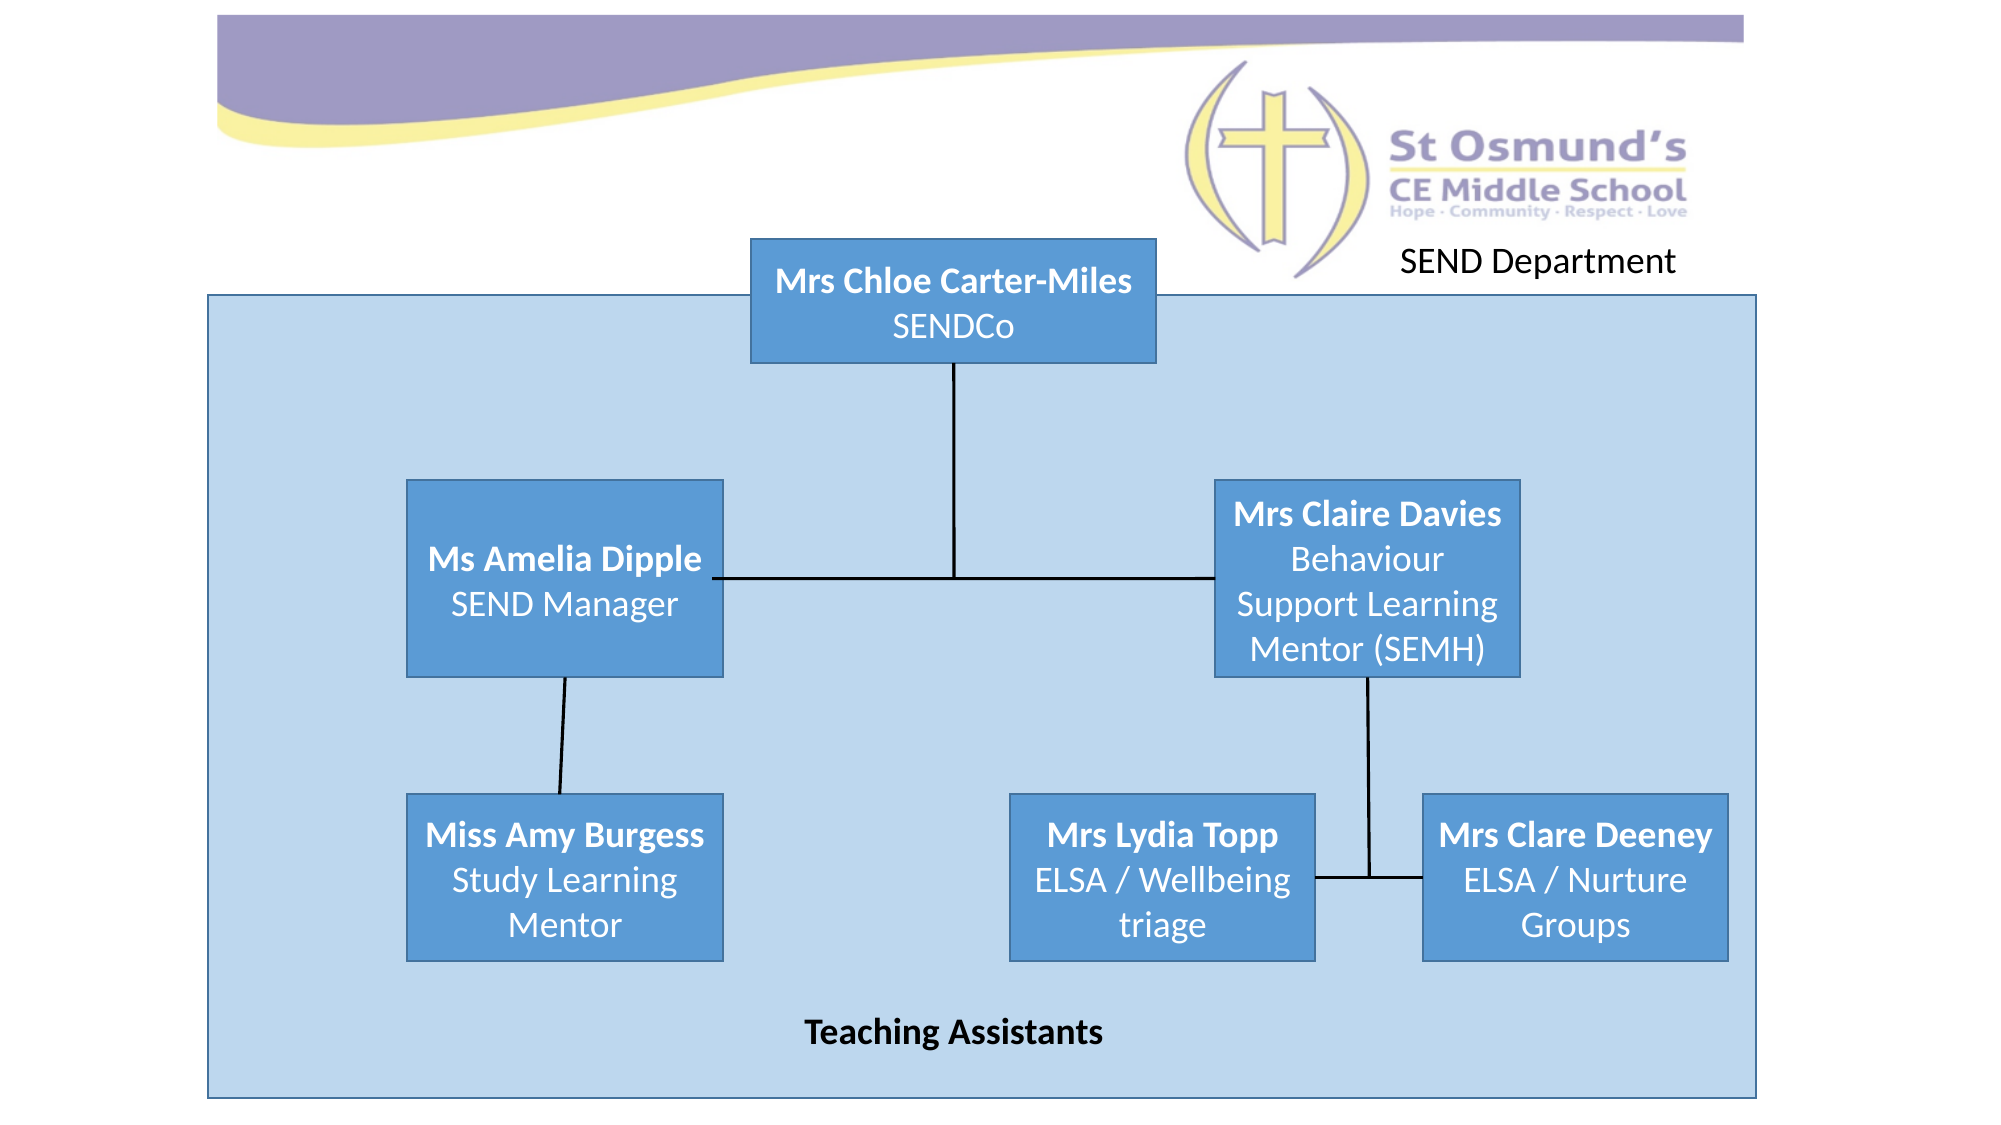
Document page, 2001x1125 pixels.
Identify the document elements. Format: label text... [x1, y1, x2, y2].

text_box Mrs Clare Deeney ELSA / Nurture Groups [1422, 793, 1729, 962]
picture [208, 3, 1757, 296]
text_box Mrs Lydia Topp ELSA / Wellbeing triage [1009, 793, 1316, 962]
text_box Mrs Claire Davies Behaviour Support Learning Mentor (SEMH) [1214, 479, 1521, 678]
text_box Miss Amy Burgess Study Learning Mentor [406, 793, 724, 962]
text_box Mrs Chloe Carter-Miles SENDCo [750, 296, 1157, 364]
text_box [207, 294, 1757, 1099]
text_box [559, 677, 566, 795]
text_box Ms Amelia Dipple SEND Manager [406, 479, 724, 678]
text_box Teaching Assistants [772, 999, 1136, 1059]
